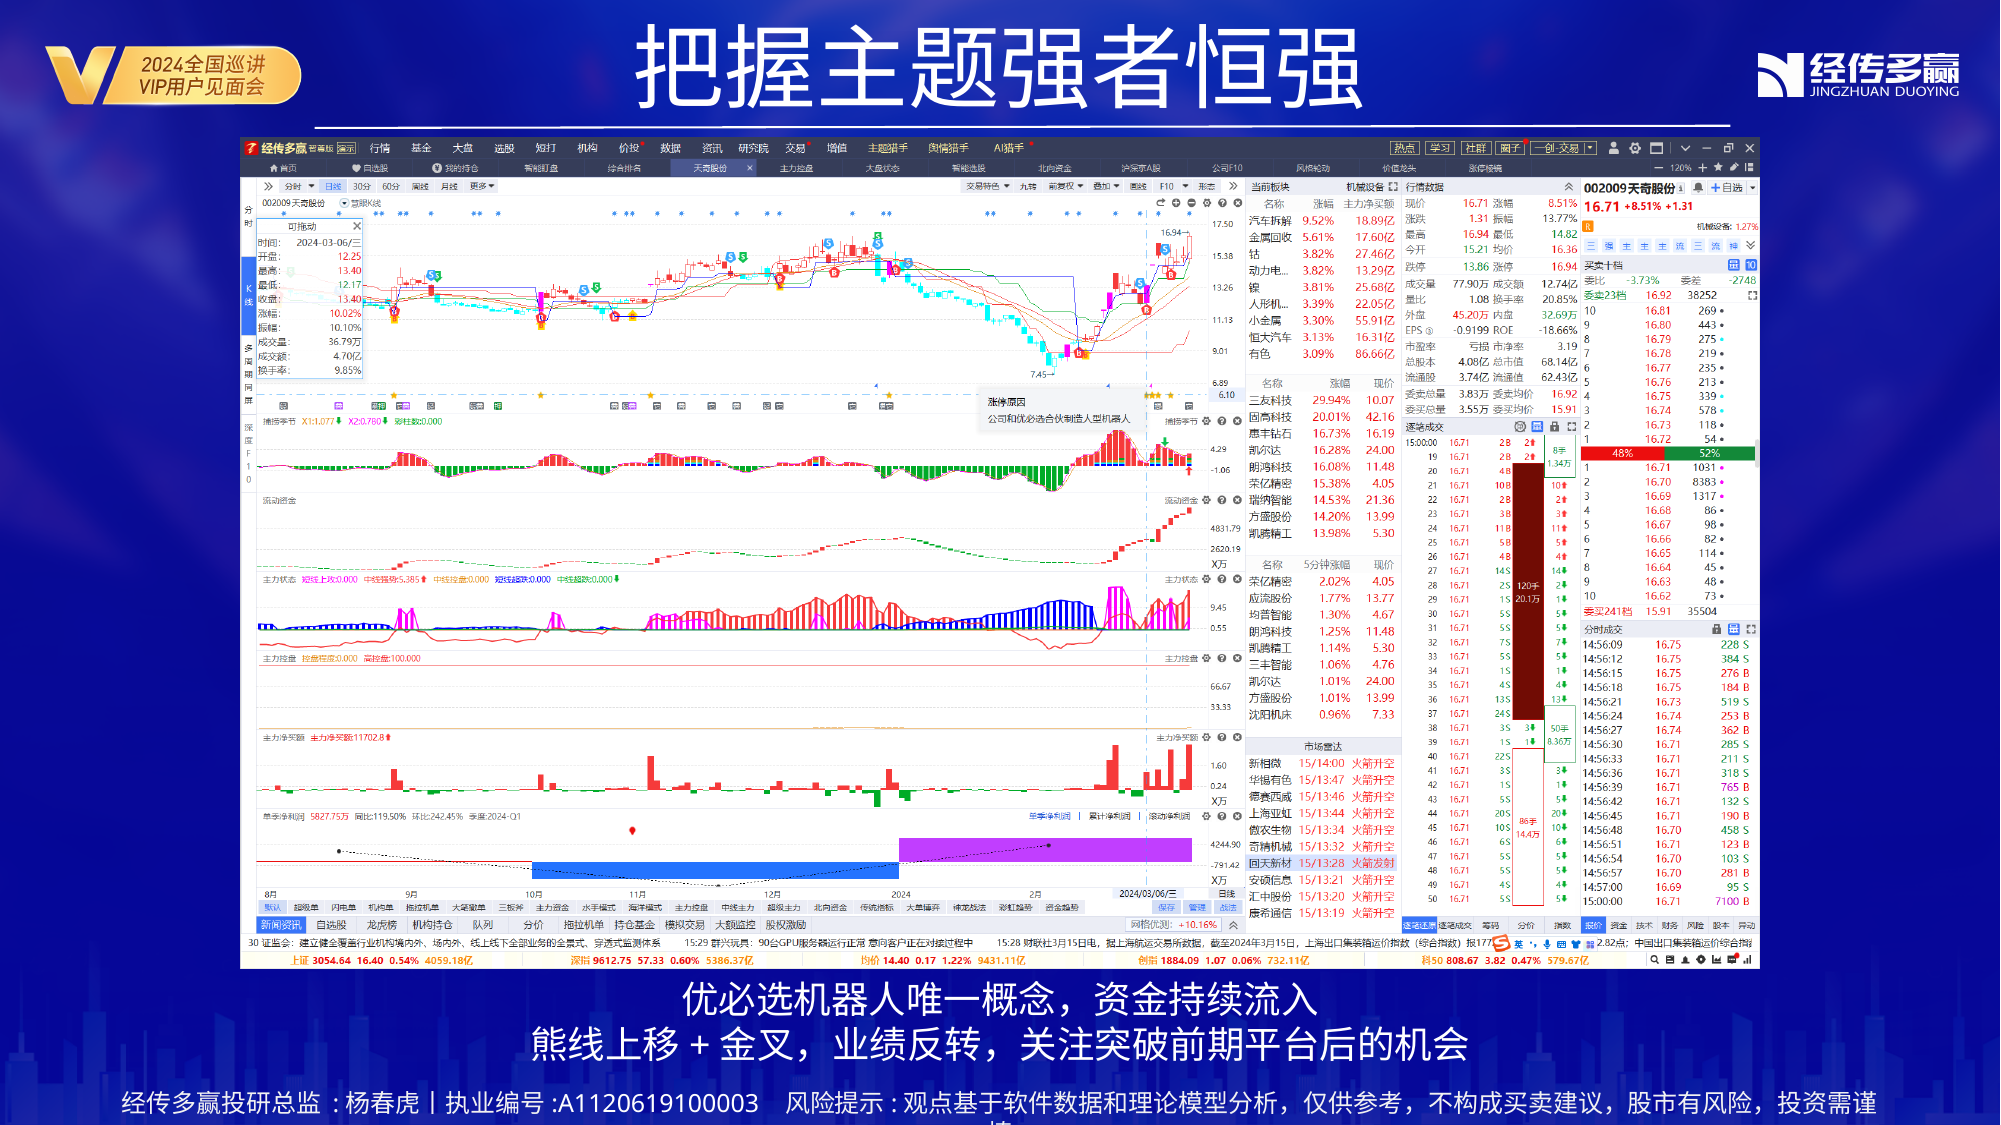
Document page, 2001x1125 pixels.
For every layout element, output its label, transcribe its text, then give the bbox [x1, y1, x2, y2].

picture [0, 0, 2000, 1125]
text_box 经传多赢投研总监 :杨春虎丨执业编号:A1120619100003 风险提示:观点基于软件数据和理论模型分析，仅供参考，不构成买卖建议，股市有风险，投资需谨慎 [102, 1079, 1898, 1125]
text_box 优必选机器人唯一概念，资金持续流入 熊线上移+金叉，业绩反转，关注突破前期平台后的机会 [178, 968, 1822, 1074]
text_box 把握主题强者恒强 [536, 2, 1464, 128]
